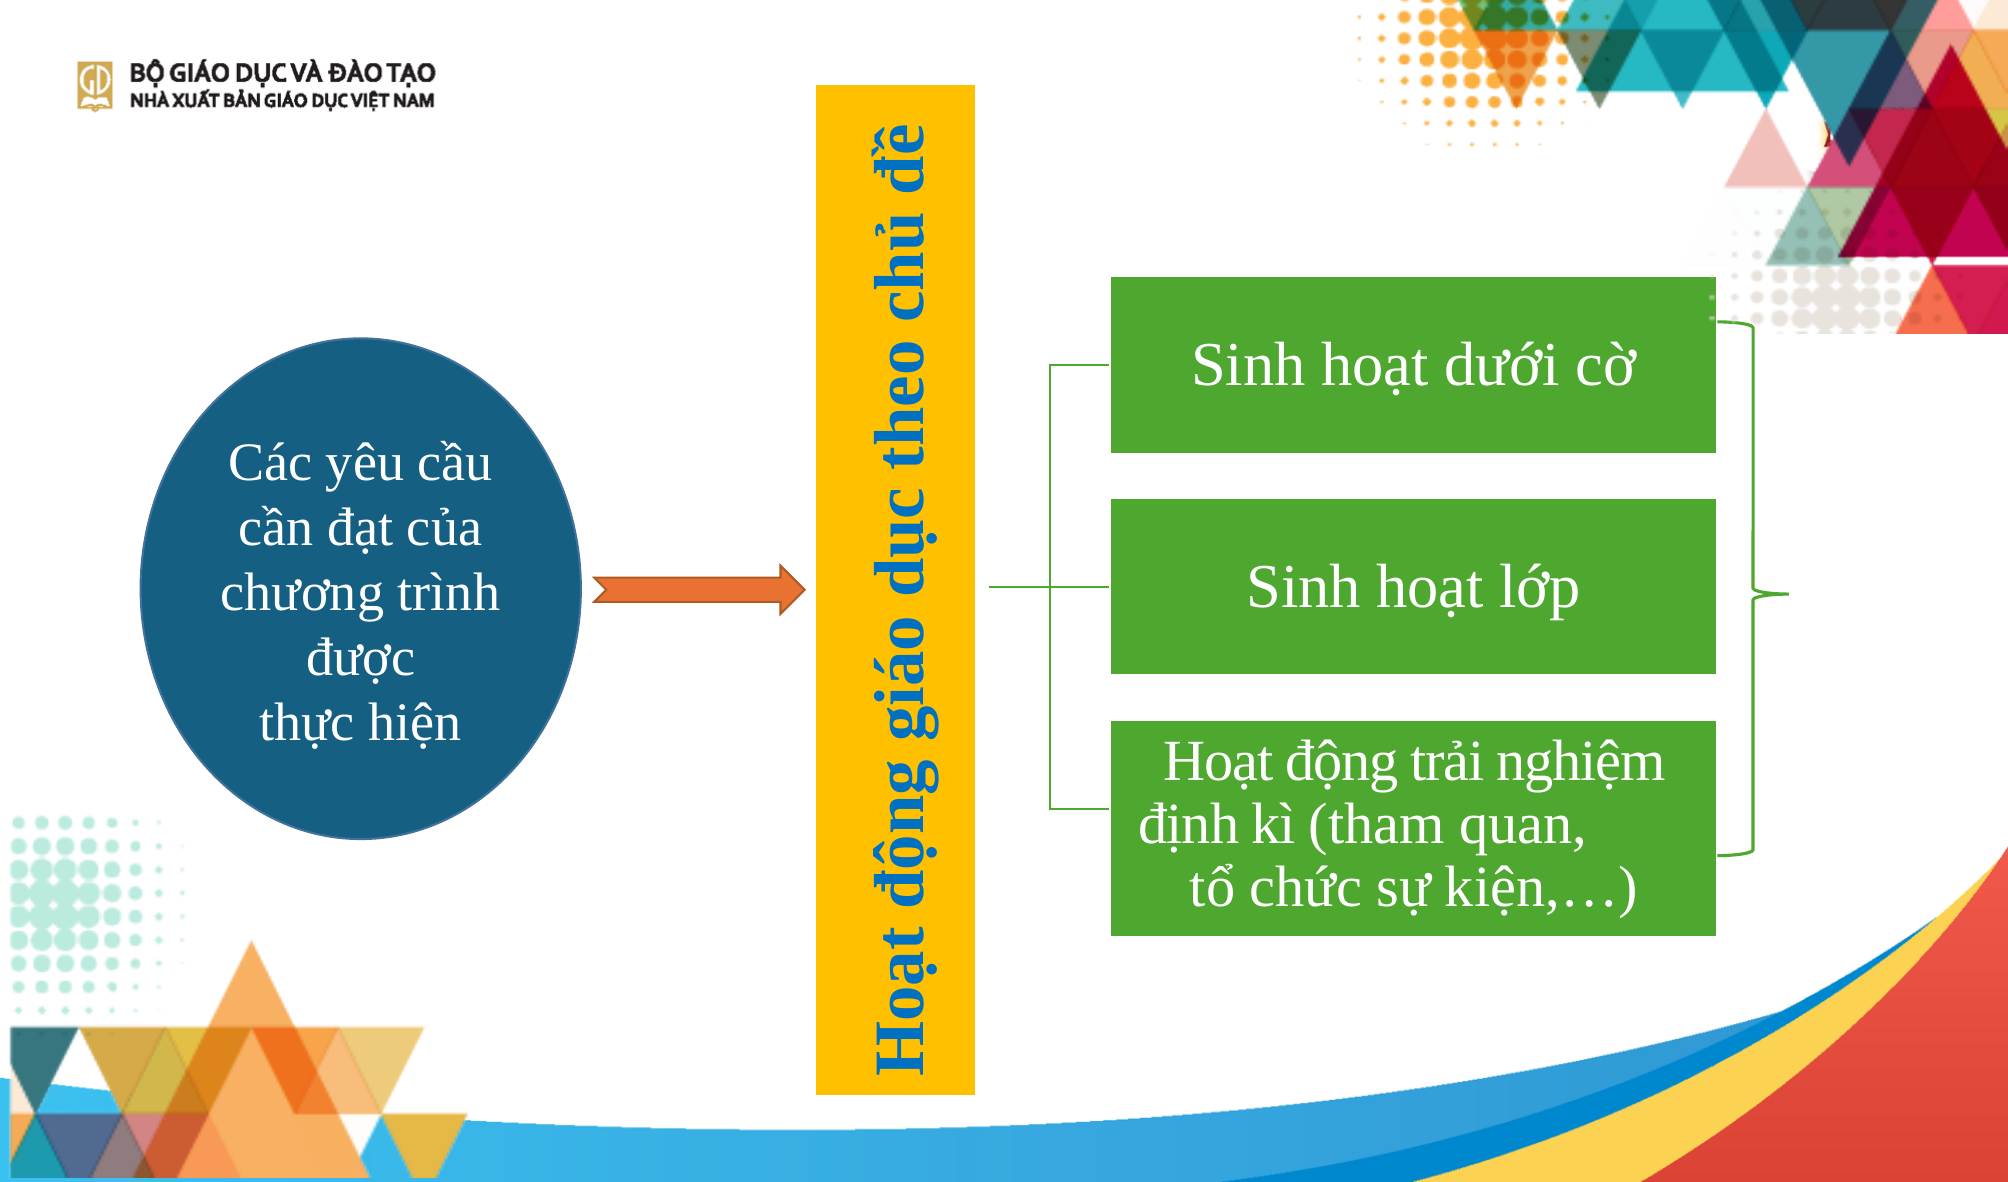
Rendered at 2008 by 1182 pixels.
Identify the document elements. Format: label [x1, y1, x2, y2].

text_box [140, 82, 1790, 1099]
picture [0, 0, 2008, 1182]
